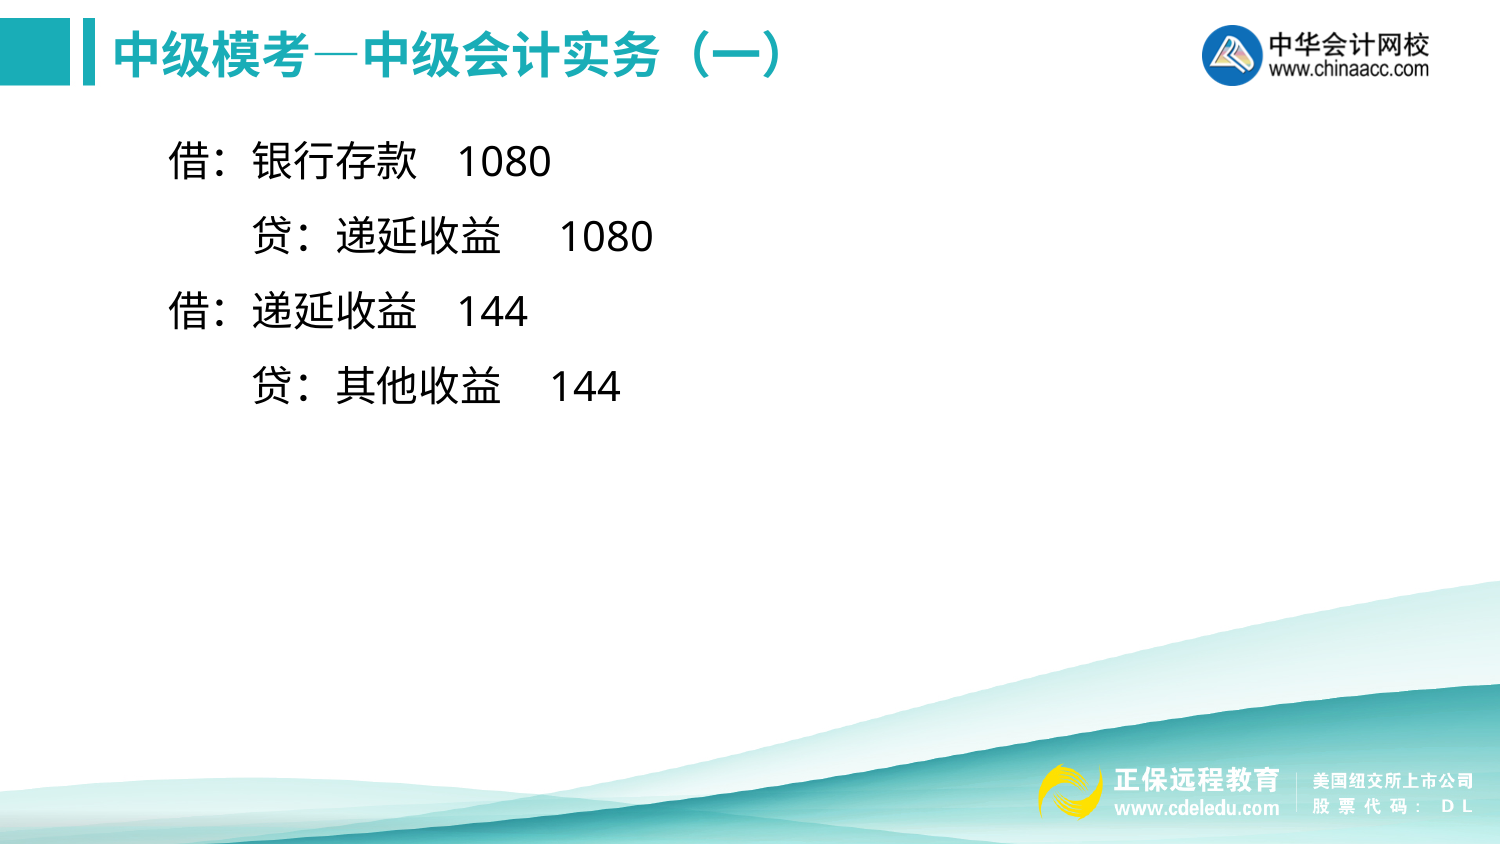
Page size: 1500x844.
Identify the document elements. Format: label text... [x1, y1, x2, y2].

list 借：银行存款 1080 贷：递延收益 1080 借：递延收益 144 贷：其他收益 144 [64, 102, 1436, 753]
picture [0, 0, 1500, 844]
